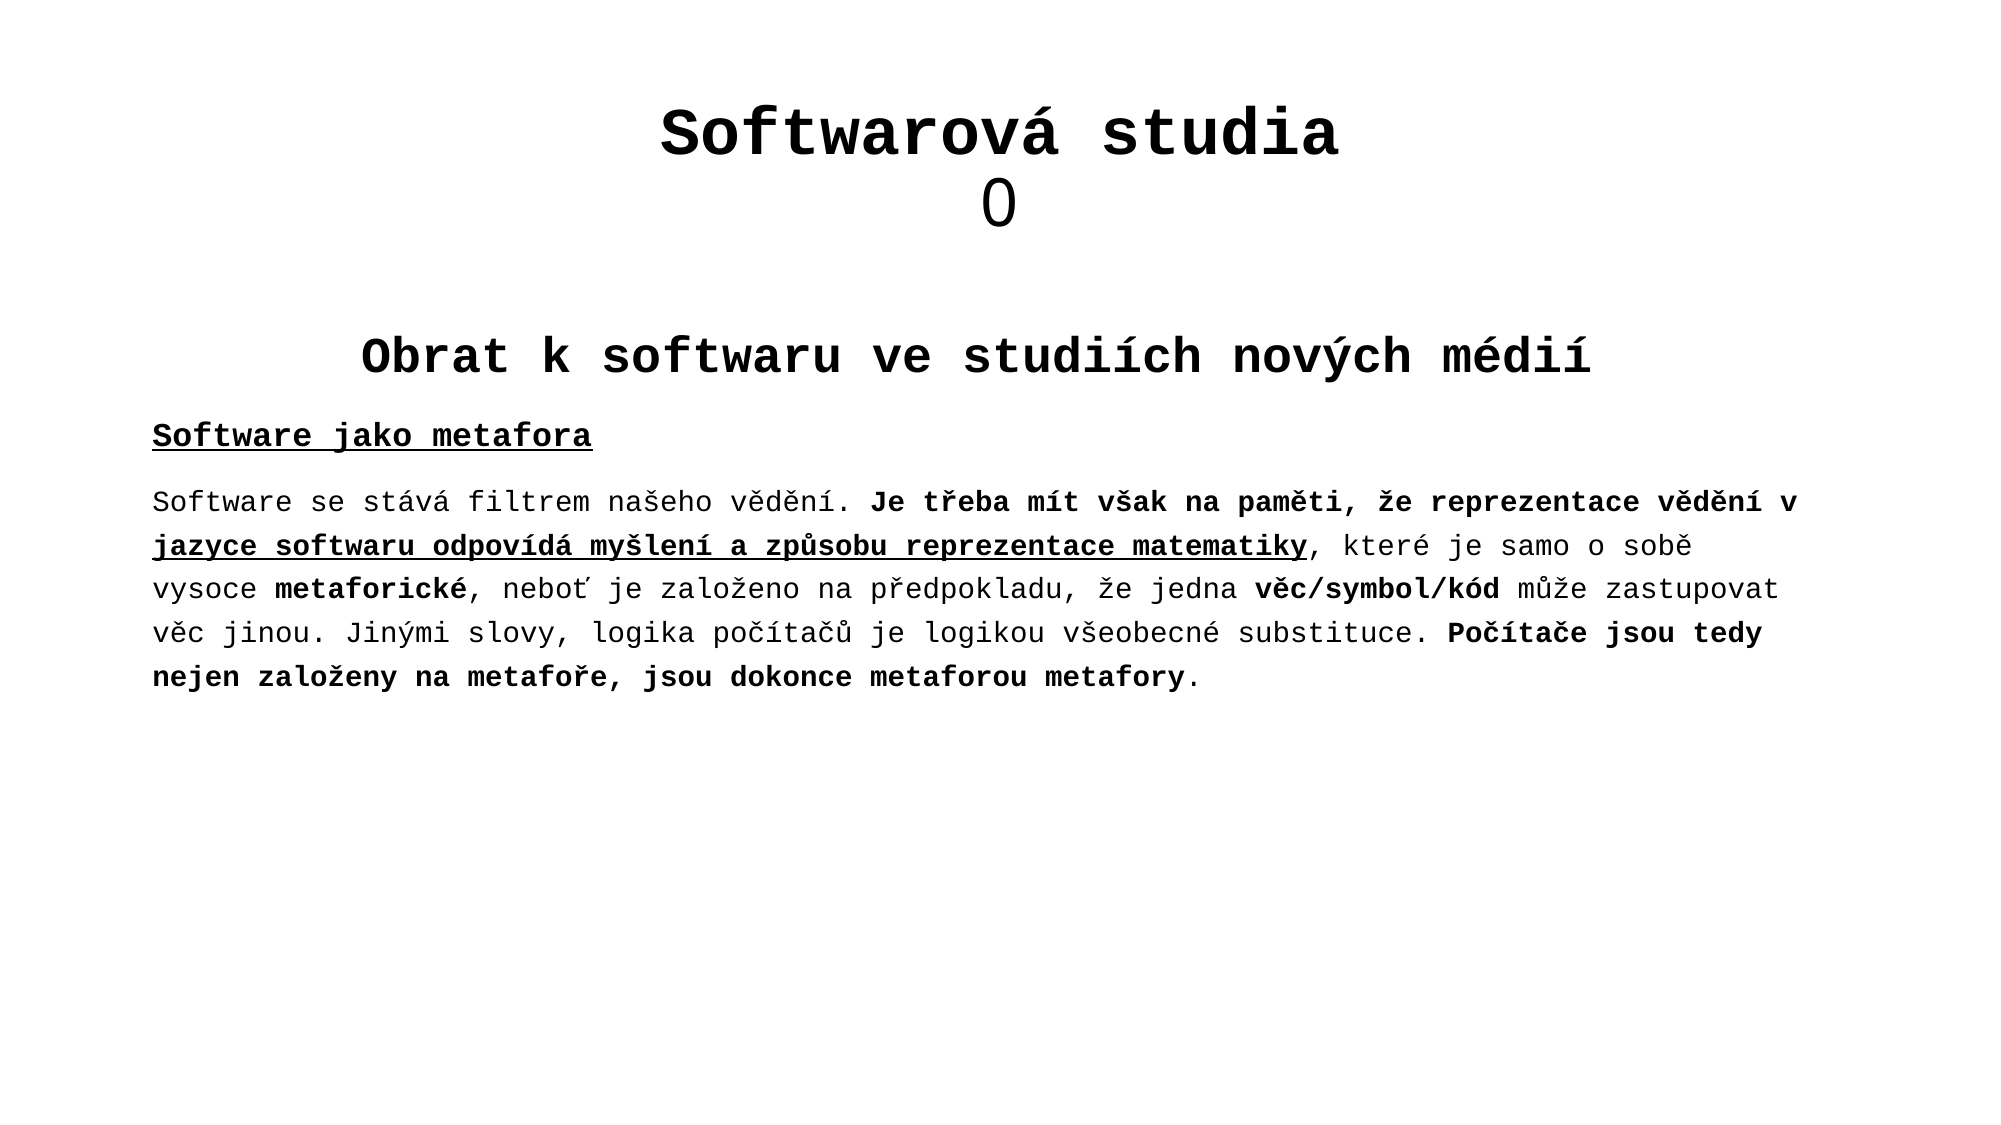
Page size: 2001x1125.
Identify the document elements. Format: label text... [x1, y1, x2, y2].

title Softwarová studia 0 [137, 59, 1863, 278]
list Obrat k softwaru ve studiích nových médií Software jako metafora Software se stává filtrem našeho vědění. Je třeba mít však na paměti, že reprezentace vědění v jazyce softwaru odpovídá myšlení a způsobu reprezentace matematiky, které je samo o sobě vysoce metaforické, neboť je založeno na předpokladu, že jedna věc/symbol/kód může zastupovat věc jinou. Jinými slovy, logika počítačů je logikou všeobecné substituce. Počítače jsou tedy nejen založeny na metafoře, jsou dokonce metaforou metafory. [137, 299, 1817, 1014]
